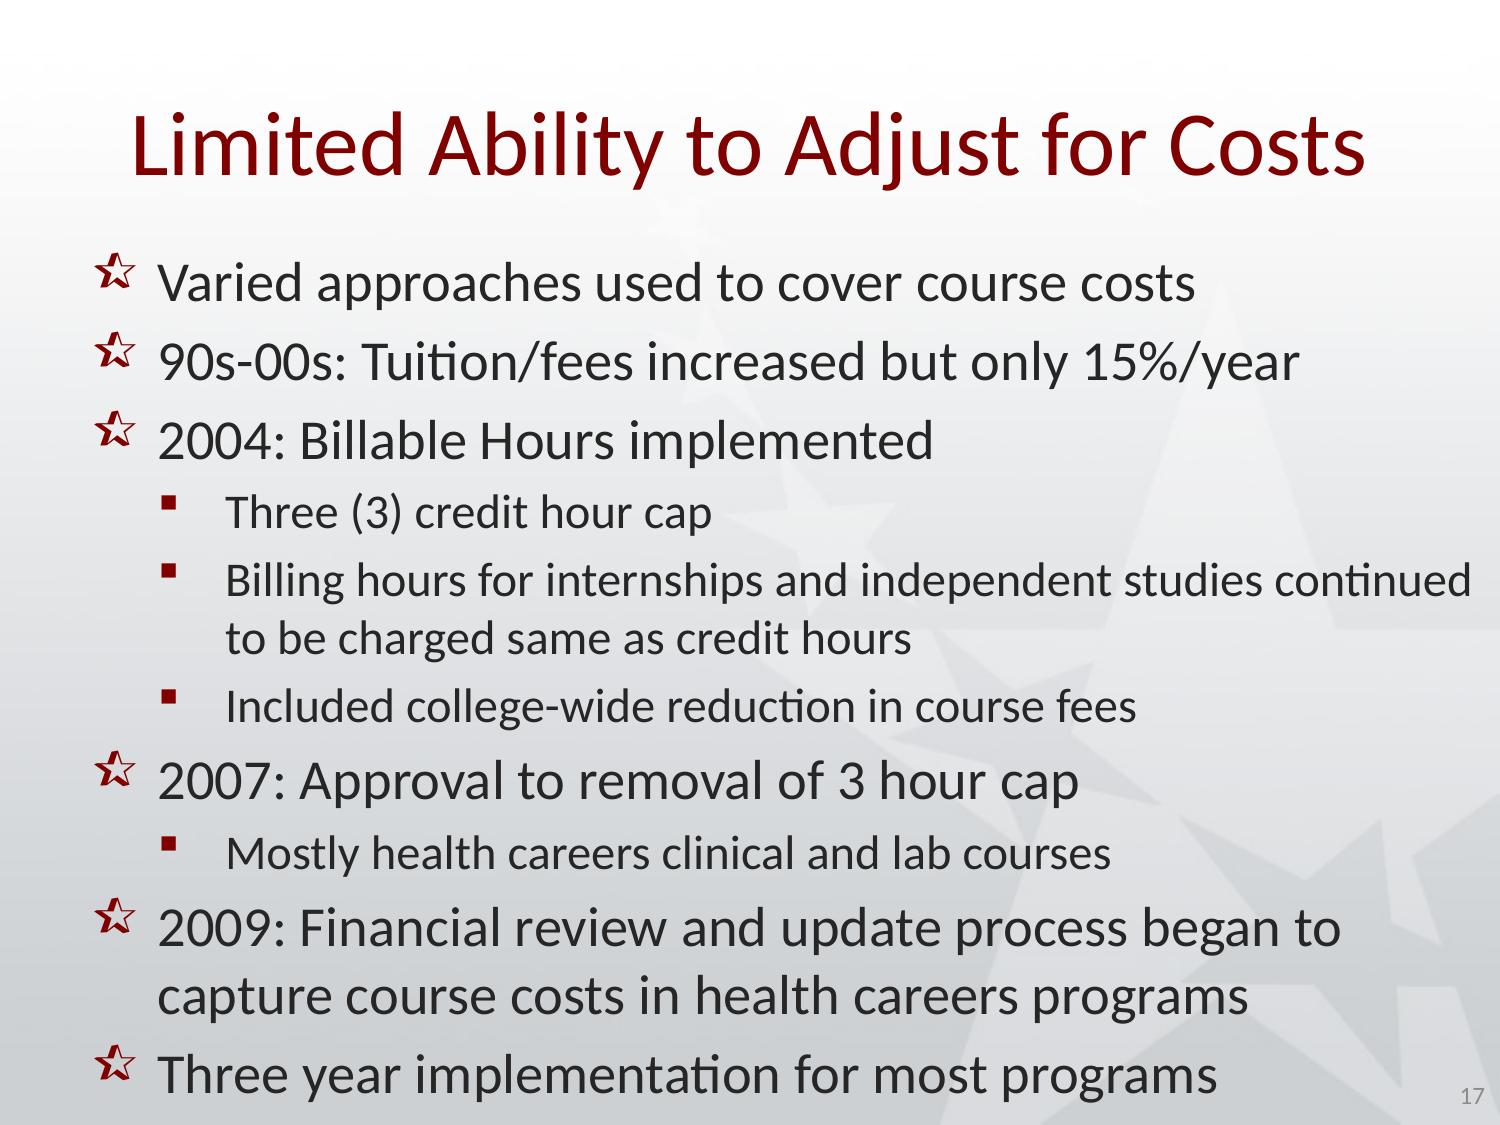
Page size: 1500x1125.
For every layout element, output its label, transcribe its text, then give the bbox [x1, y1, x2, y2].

picture [0, 0, 1500, 1125]
list Varied approaches used to cover course costs 90s-00s: Tuition/fees increased but only 15%/year 2004: Billable Hours implemented Three (3) credit hour cap Billing hours for internships and independent studies continued to be charged same as credit hours Included college-wide reduction in course fees 2007: Approval to removal of 3 hour cap Mostly health careers clinical and lab courses 2009: Financial review and update process began to capture course costs in health careers programs Three year implementation for most programs [75, 237, 1500, 1125]
title Limited Ability to Adjust for Costs [24, 45, 1475, 233]
slide_number 17 [1374, 1065, 1500, 1125]
